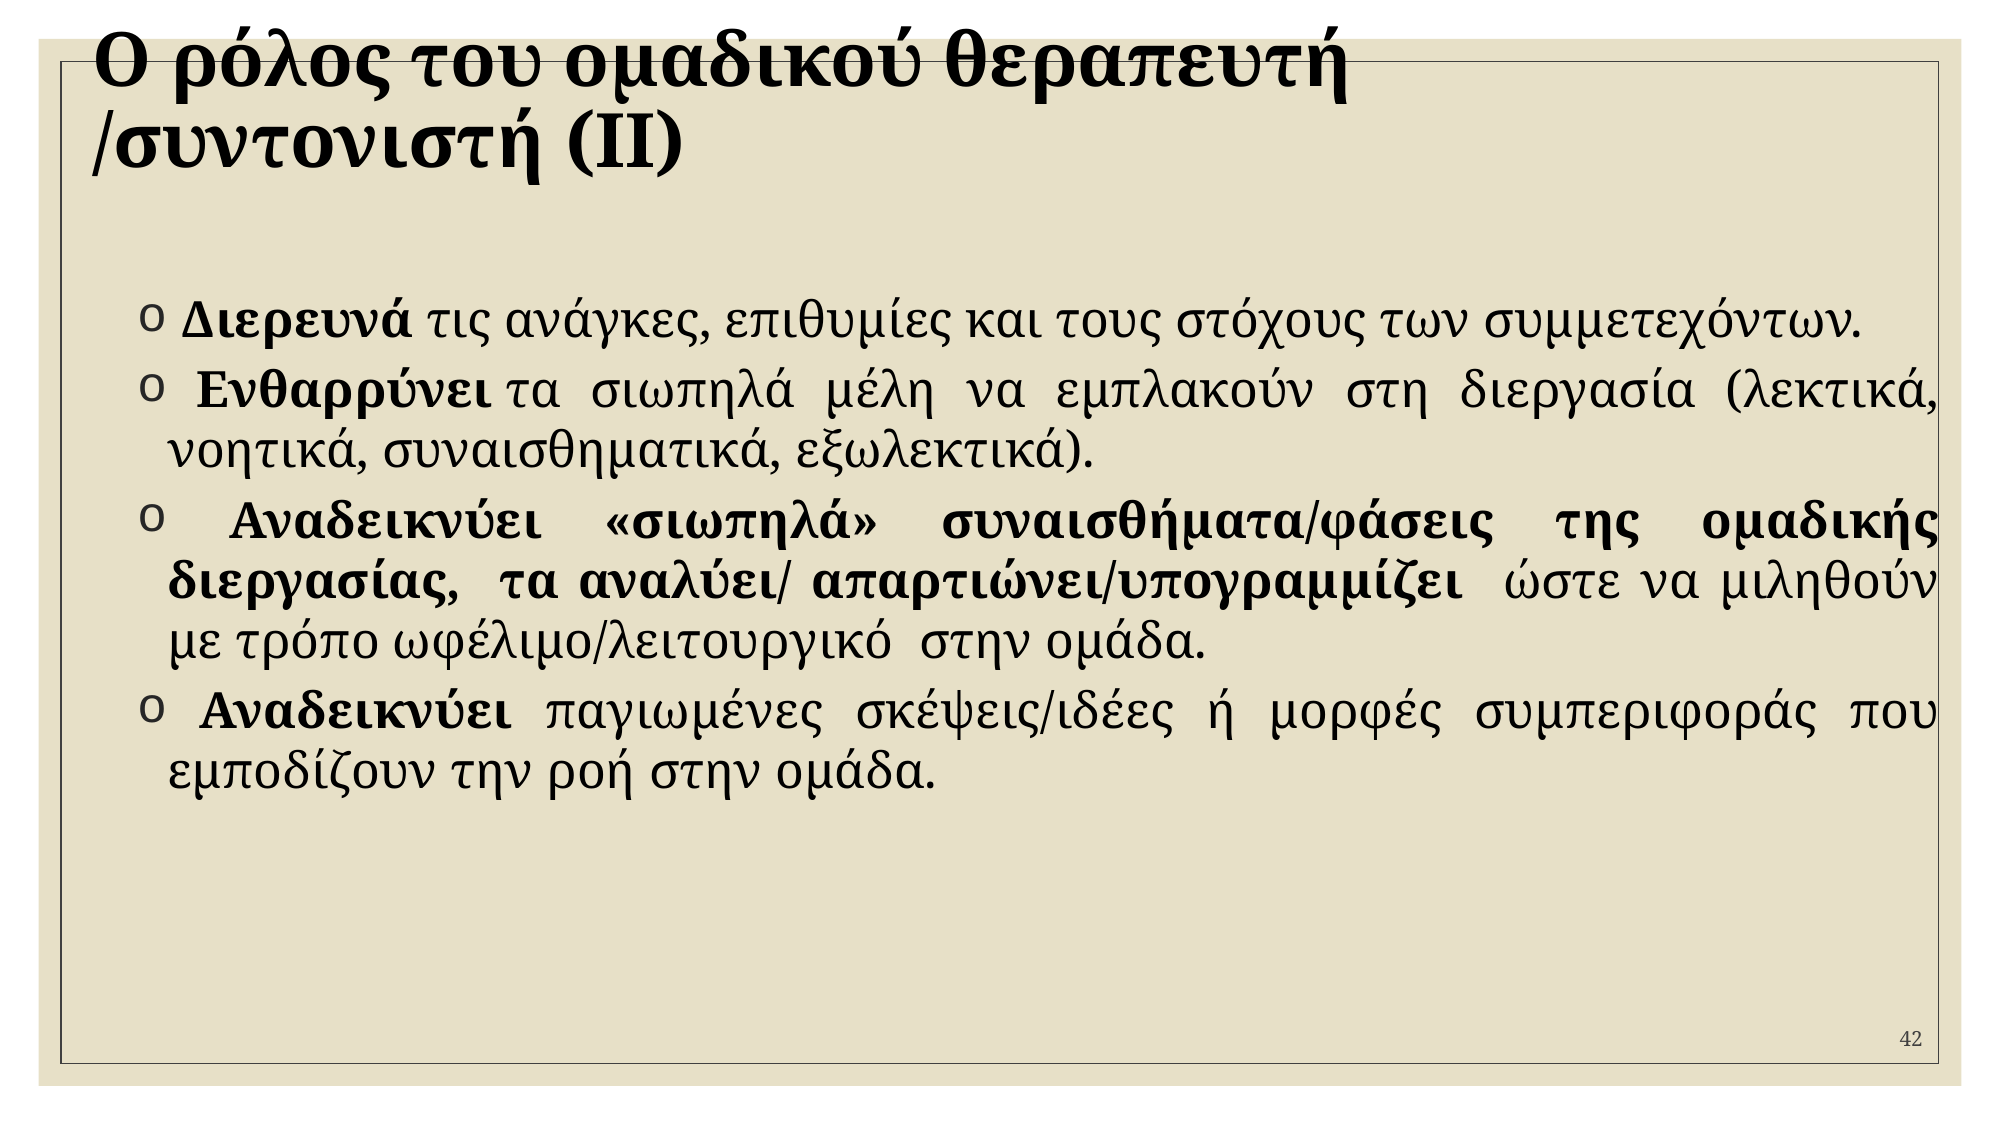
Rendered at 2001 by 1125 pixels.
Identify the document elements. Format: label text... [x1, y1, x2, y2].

title Ο ρόλος του ομαδικού θεραπευτή /συντονιστή (ΙΙ) [77, 126, 1825, 169]
slide_number 42 [1697, 1019, 1938, 1062]
list Διερευνά τις ανάγκες, επιθυμίες και τους στόχους των συμμετεχόντων. Ενθαρρύνει τα σιωπηλά μέλη να εμπλακούν στη διεργασία (λεκτικά, νοητικά, συναισθηματικά, εξωλεκτικά). Αναδεικνύει «σιωπηλά» συναισθήματα/φάσεις της ομαδικής διεργασίας, τα αναλύει/ απαρτιώνει/υπογραμμίζει ώστε να μιληθούν με τρόπο ωφέλιμο/λειτουργικό στην ομάδα. Αναδεικνύει παγιωμένες σκέψεις/ιδέες ή μορφές συμπεριφοράς που εμποδίζουν την ροή στην ομάδα. [77, 209, 1955, 1042]
